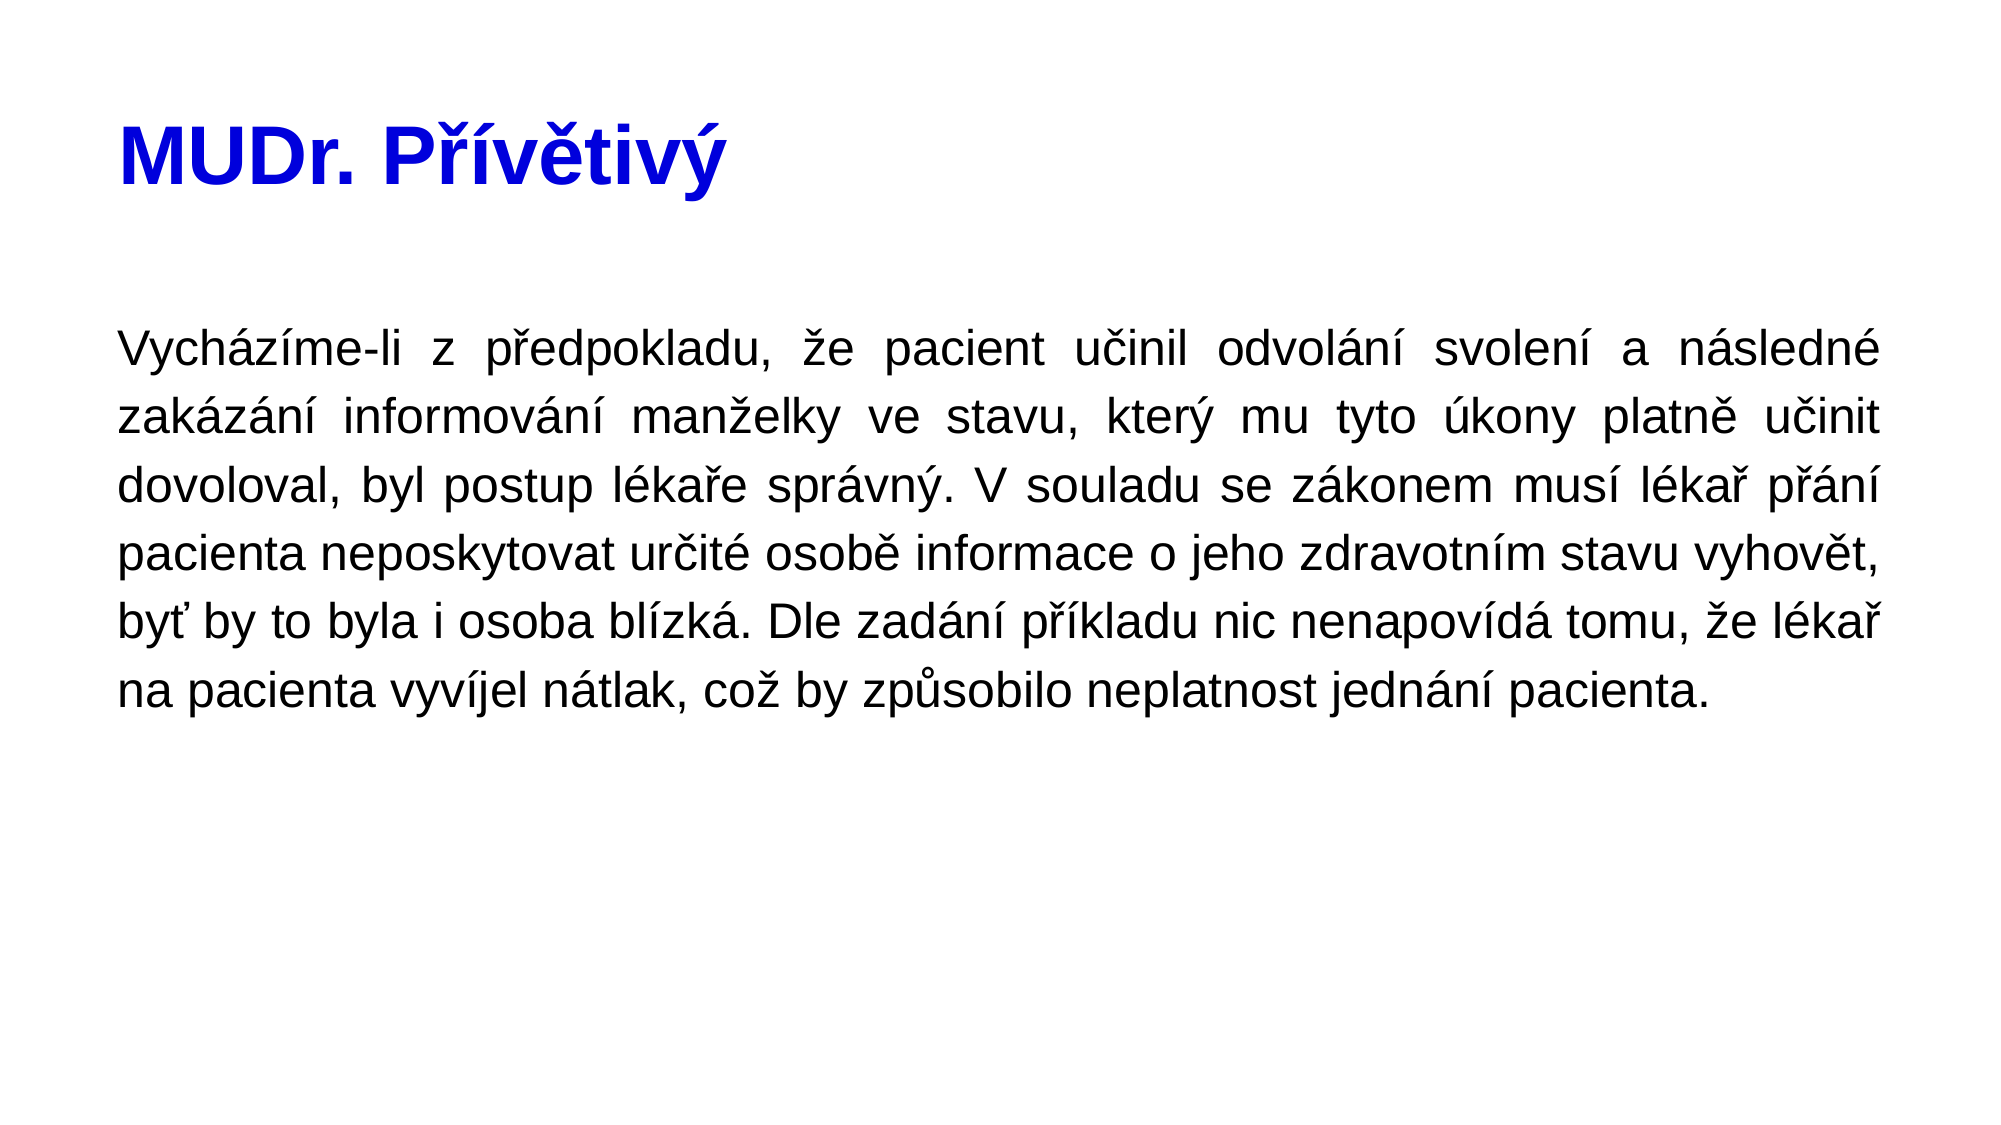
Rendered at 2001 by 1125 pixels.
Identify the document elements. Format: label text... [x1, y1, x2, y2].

title MUDr. Přívětivý [118, 118, 1883, 193]
list Vycházíme-li z předpokladu, že pacient učinil odvolání svolení a následné zakázání informování manželky ve stavu, který mu tyto úkony platně učinit dovoloval, byl postup lékaře správný. V souladu se zákonem musí lékař přání pacienta neposkytovat určité osobě informace o jeho zdravotním stavu vyhovět, byť by to byla i osoba blízká. Dle zadání příkladu nic nenapovídá tomu, že lékař na pacienta vyvíjel nátlak, což by způsobilo neplatnost jednání pacienta. [117, 307, 1882, 957]
